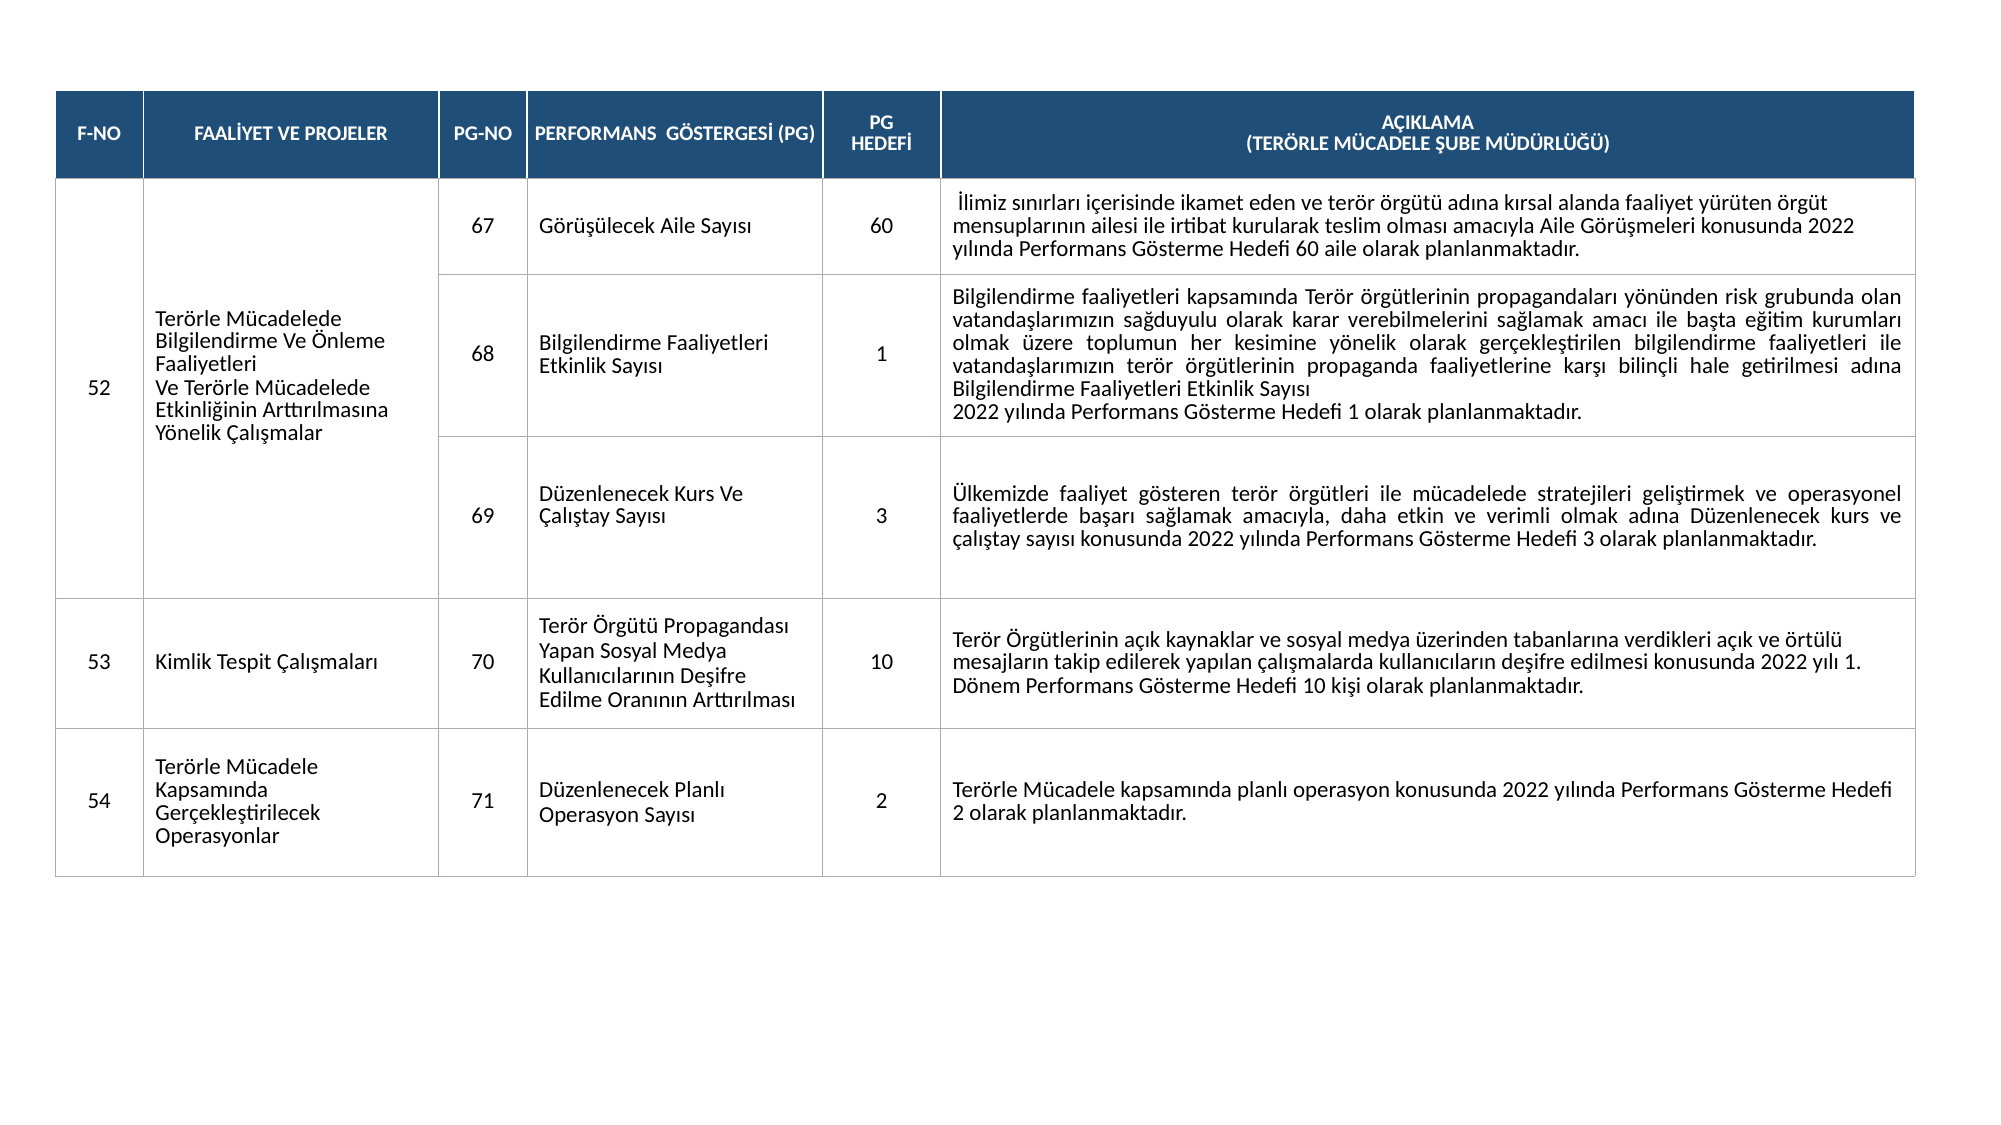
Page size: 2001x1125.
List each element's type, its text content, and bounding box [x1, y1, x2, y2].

table_cell 10 [823, 599, 940, 728]
table_cell Bilgilendirme faaliyetleri kapsamında Terör örgütlerinin propagandaları yönünden risk grubunda olan vatandaşlarımızın sağduyulu olarak karar verebilmelerini sağlamak amacı ile başta eğitim kurumları olmak üzere toplumun her kesimine yönelik olarak gerçekleştirilen bilgilendirme faaliyetleri ile vatandaşlarımızın terör örgütlerinin propaganda faaliyetlerine karşı bilinçli hale getirilmesi adına Bilgilendirme Faaliyetleri Etkinlik Sayısı 2022 yılında Performans Gösterme Hedefi 1 olarak planlanmaktadır. [941, 275, 1915, 436]
table_cell 54 [56, 729, 143, 876]
table_header AÇIKLAMA (TERÖRLE MÜCADELE ŞUBE MÜDÜRLÜĞÜ) [942, 91, 1914, 178]
table_cell Bilgilendirme Faaliyetleri Etkinlik Sayısı [528, 275, 822, 436]
table_cell Düzenlenecek Planlı Operasyon Sayısı [528, 729, 822, 876]
table_cell Terör Örgütlerinin açık kaynaklar ve sosyal medya üzerinden tabanlarına verdikleri açık ve örtülü mesajların takip edilerek yapılan çalışmalarda kullanıcıların deşifre edilmesi konusunda 2022 yılı 1. Dönem Performans Gösterme Hedefi 10 kişi olarak planlanmaktadır. [941, 599, 1915, 728]
table_cell 69 [439, 437, 527, 598]
table_header PERFORMANS GÖSTERGESİ (PG) [528, 91, 822, 178]
table_header FAALİYET VE PROJELER [144, 91, 438, 178]
table_cell İlimiz sınırları içerisinde ikamet eden ve terör örgütü adına kırsal alanda faaliyet yürüten örgüt mensuplarının ailesi ile irtibat kurularak teslim olması amacıyla Aile Görüşmeleri konusunda 2022 yılında Performans Gösterme Hedefi 60 aile olarak planlanmaktadır. [941, 179, 1915, 274]
table_cell 67 [439, 179, 527, 274]
table_cell 2 [823, 729, 940, 876]
table_header PG HEDEFİ [824, 91, 940, 178]
table_cell Görüşülecek Aile Sayısı [528, 179, 822, 274]
table_cell Düzenlenecek Kurs Ve Çalıştay Sayısı [528, 437, 822, 598]
table_cell Ülkemizde faaliyet gösteren terör örgütleri ile mücadelede stratejileri geliştirmek ve operasyonel faaliyetlerde başarı sağlamak amacıyla, daha etkin ve verimli olmak adına Düzenlenecek kurs ve çalıştay sayısı konusunda 2022 yılında Performans Gösterme Hedefi 3 olarak planlanmaktadır. [941, 437, 1915, 598]
table_cell 52 [56, 179, 143, 598]
table_header F-NO [56, 91, 143, 178]
table_cell Terörle Mücadelede Bilgilendirme Ve Önleme Faaliyetleri Ve Terörle Mücadelede Etkinliğinin Arttırılmasına Yönelik Çalışmalar [144, 179, 438, 598]
table_cell 60 [823, 179, 940, 274]
table_cell 68 [439, 275, 527, 436]
table_cell 53 [56, 599, 143, 728]
table_cell Terörle Mücadele kapsamında planlı operasyon konusunda 2022 yılında Performans Gösterme Hedefi 2 olarak planlanmaktadır. [941, 729, 1915, 876]
table_cell 1 [823, 275, 940, 436]
table_cell Kimlik Tespit Çalışmaları [144, 599, 438, 728]
table_cell 70 [439, 599, 527, 728]
table_cell Terör Örgütü Propagandası Yapan Sosyal Medya Kullanıcılarının Deşifre Edilme Oranının Arttırılması [528, 599, 822, 728]
table_header PG-NO [440, 91, 526, 178]
table_cell 3 [823, 437, 940, 598]
table_cell Terörle Mücadele Kapsamında Gerçekleştirilecek Operasyonlar [144, 729, 438, 876]
table_cell 71 [439, 729, 527, 876]
